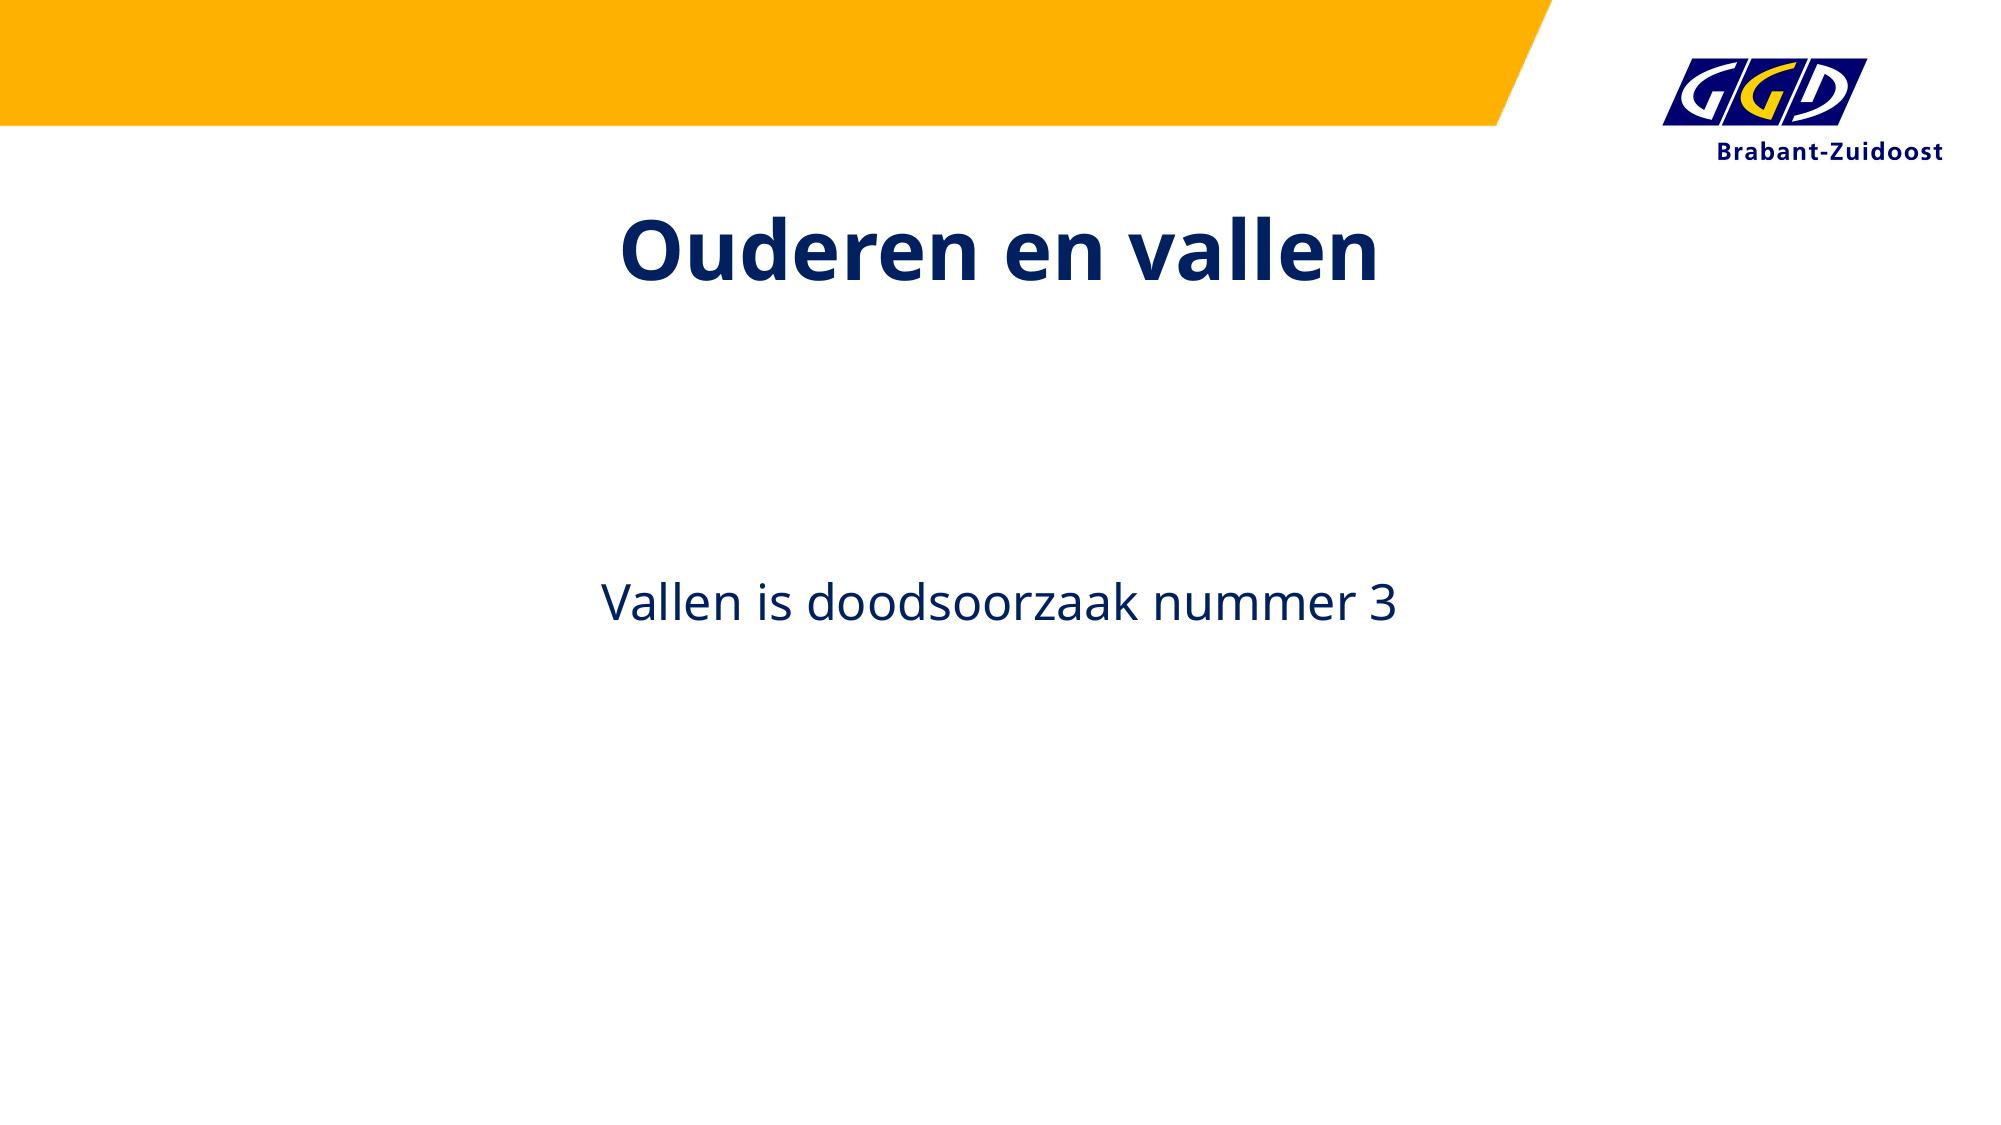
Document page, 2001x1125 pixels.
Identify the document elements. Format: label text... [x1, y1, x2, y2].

title Ouderen en vallen [137, 145, 1863, 363]
picture [0, 0, 2001, 1125]
list Vallen is doodsoorzaak nummer 3 [137, 383, 1863, 1014]
